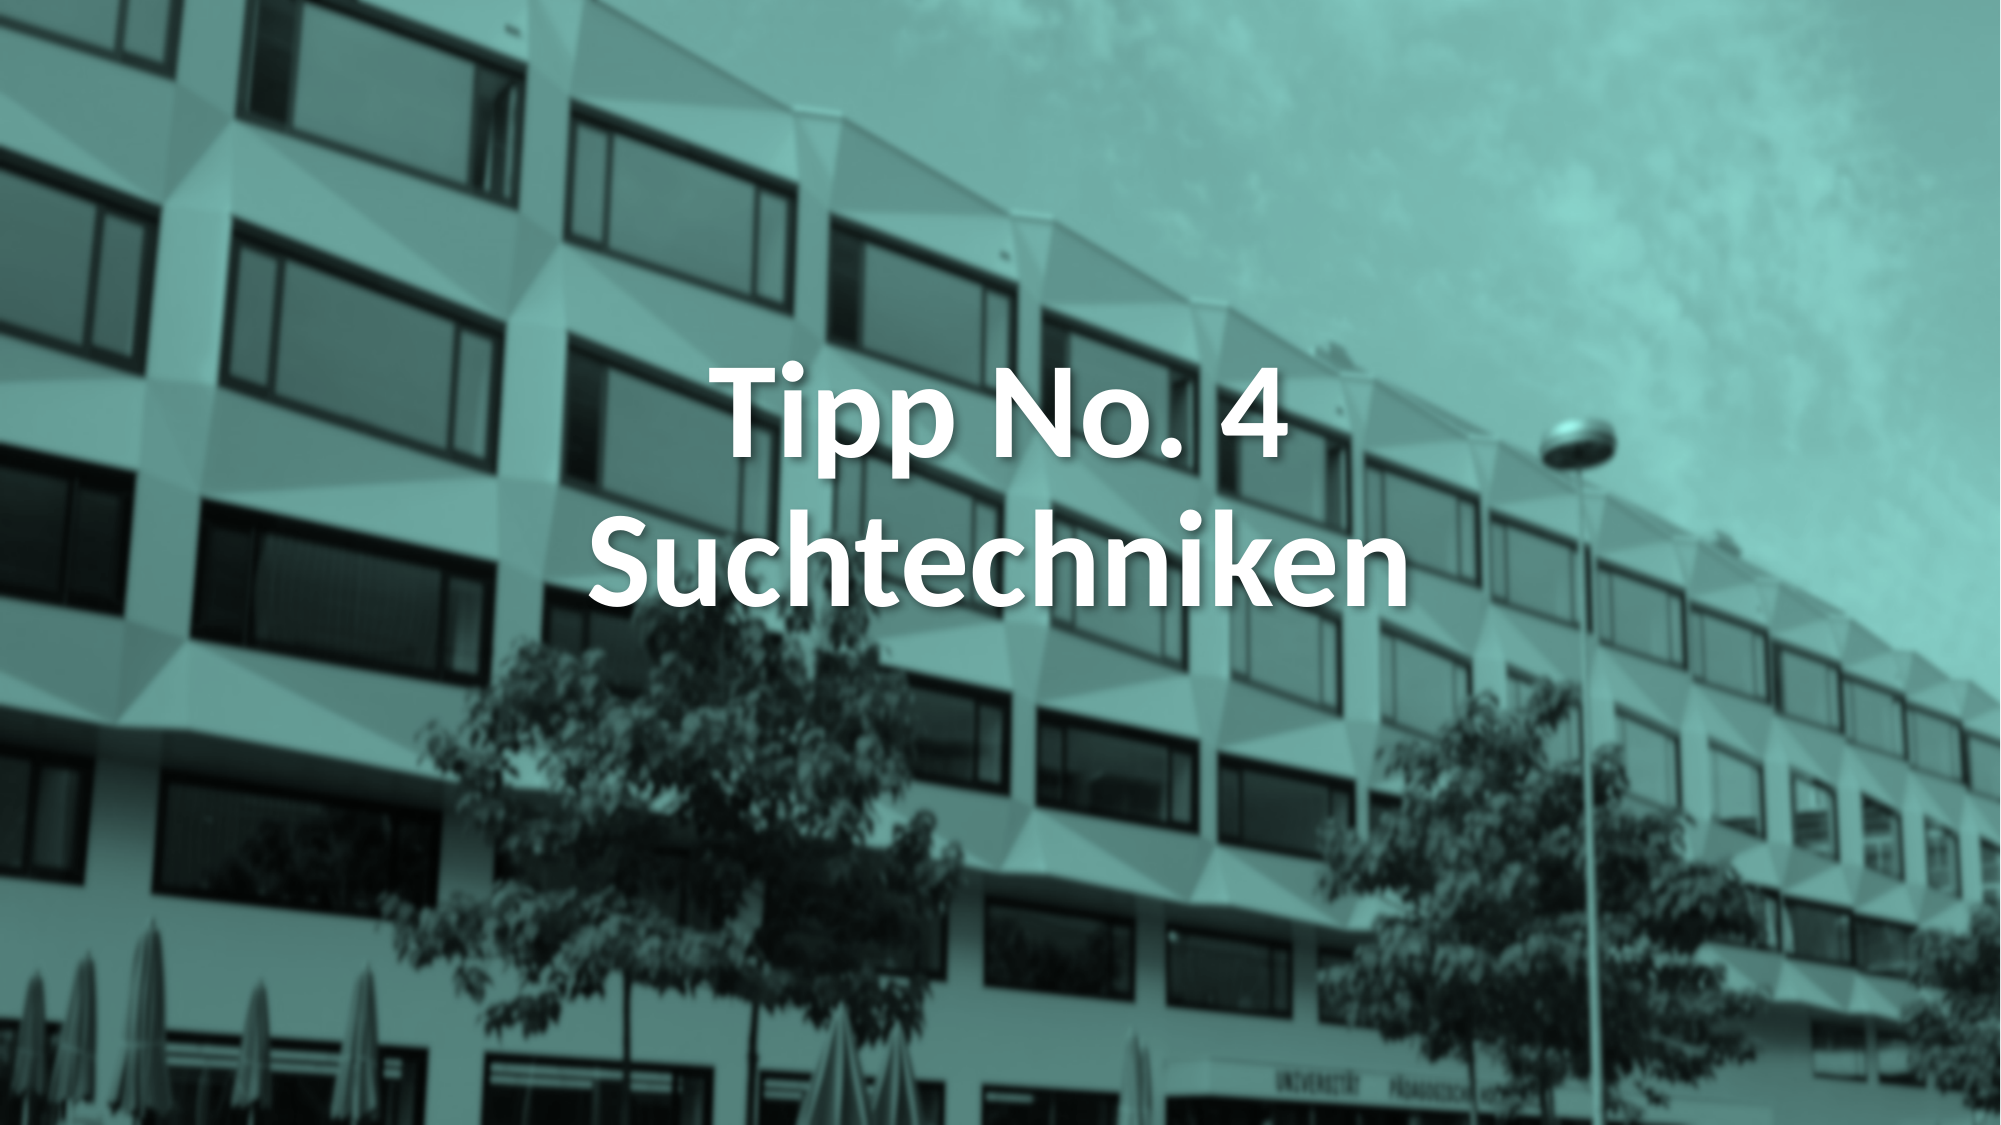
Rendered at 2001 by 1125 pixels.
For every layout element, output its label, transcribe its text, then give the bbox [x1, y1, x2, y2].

title Tipp No. 4 Suchtechniken [243, 281, 1756, 844]
